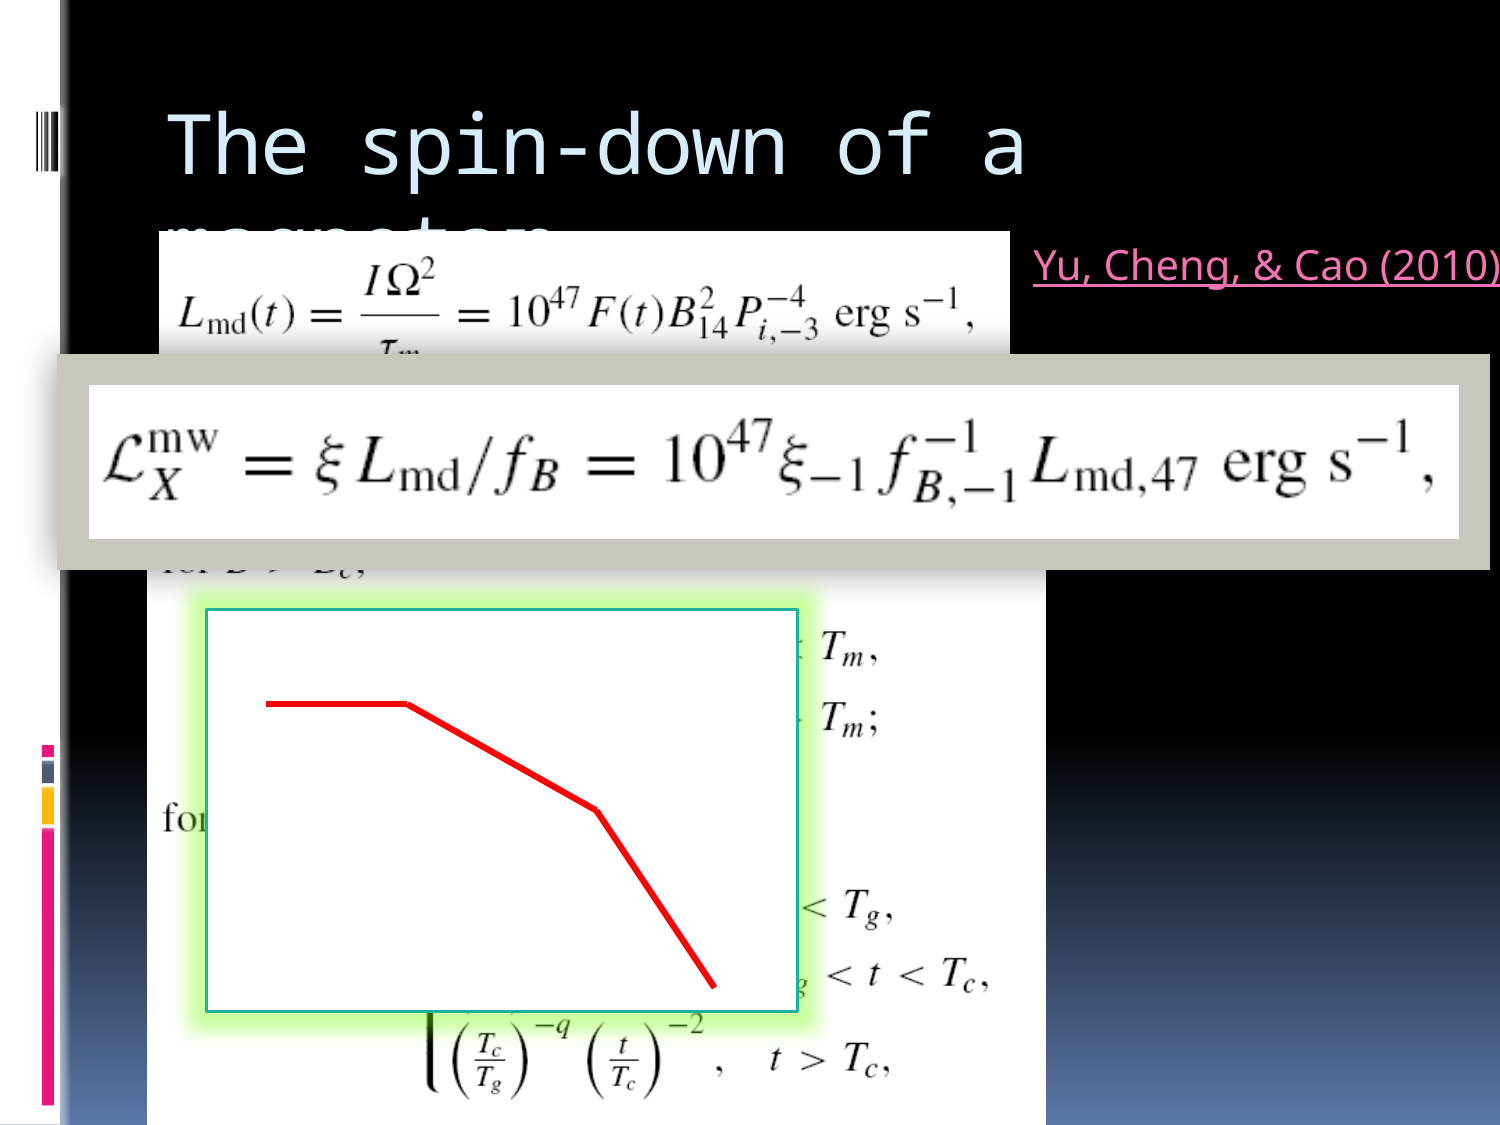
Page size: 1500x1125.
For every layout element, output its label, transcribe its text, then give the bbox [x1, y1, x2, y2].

picture [147, 1020, 1046, 1125]
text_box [88, 384, 1460, 1012]
title The spin-down of a magnetar [150, 83, 1425, 234]
text_box Yu, Cheng, & Cao (2010) [1020, 231, 1500, 297]
picture [158, 231, 1011, 377]
